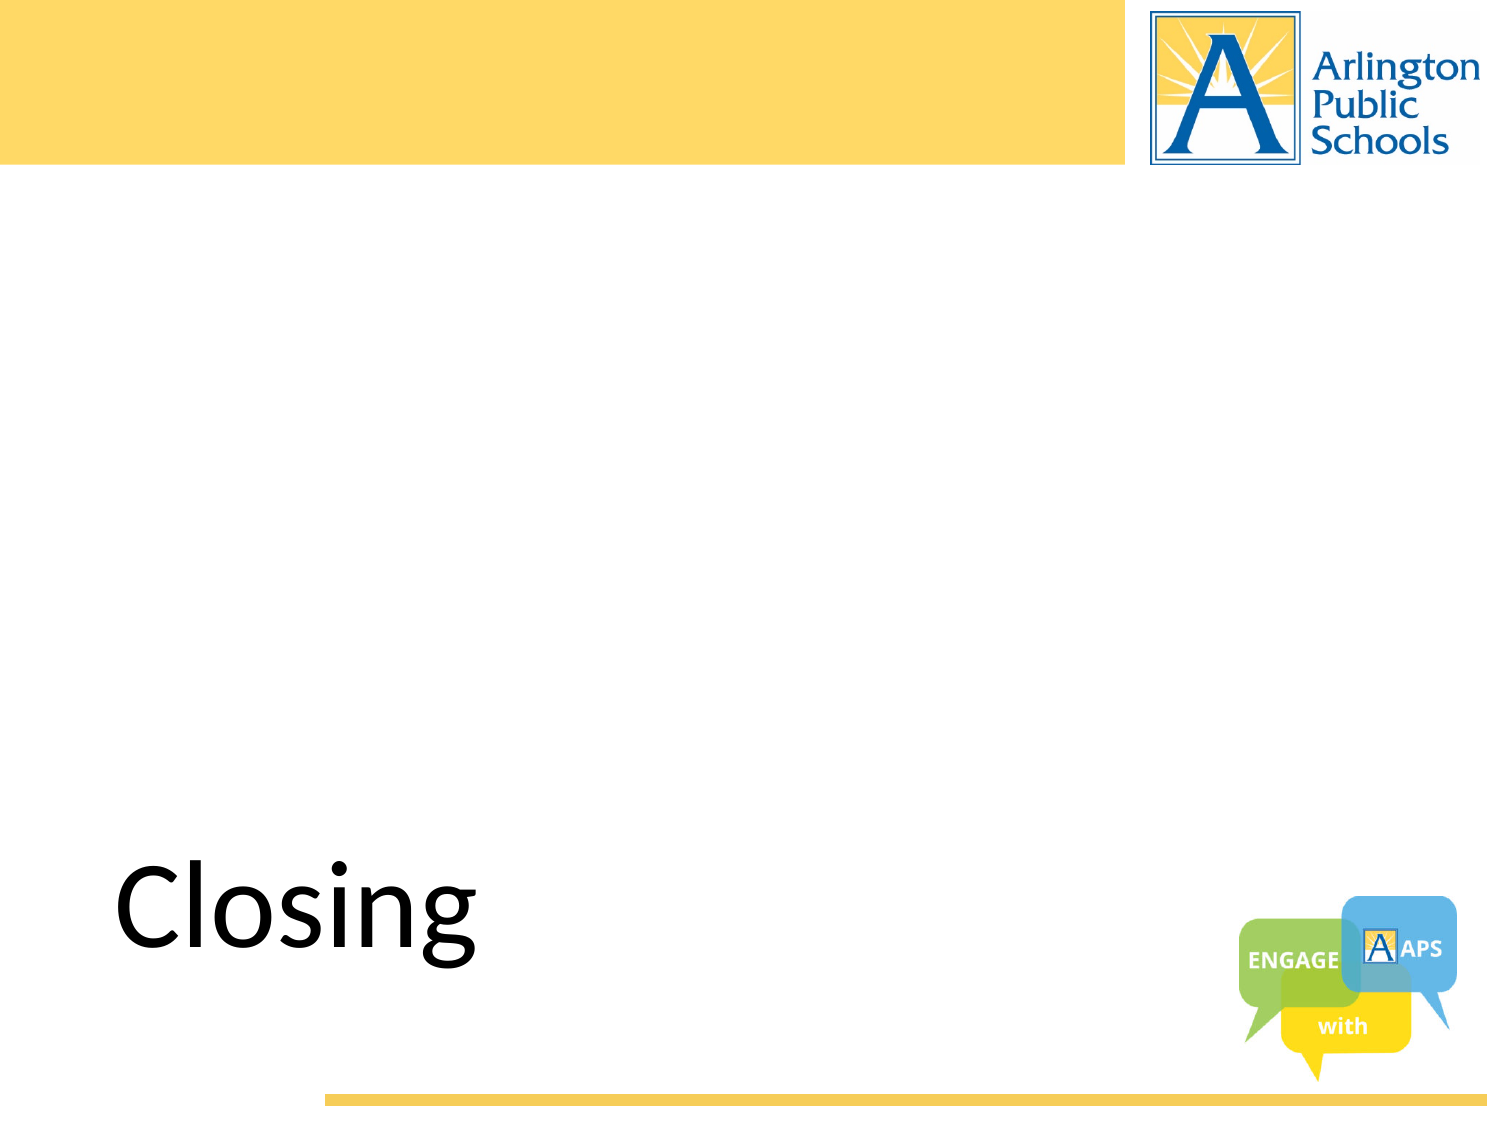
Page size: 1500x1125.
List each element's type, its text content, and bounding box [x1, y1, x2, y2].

picture [1239, 896, 1457, 1082]
picture [1150, 11, 1480, 165]
title Closing [99, 512, 1394, 981]
